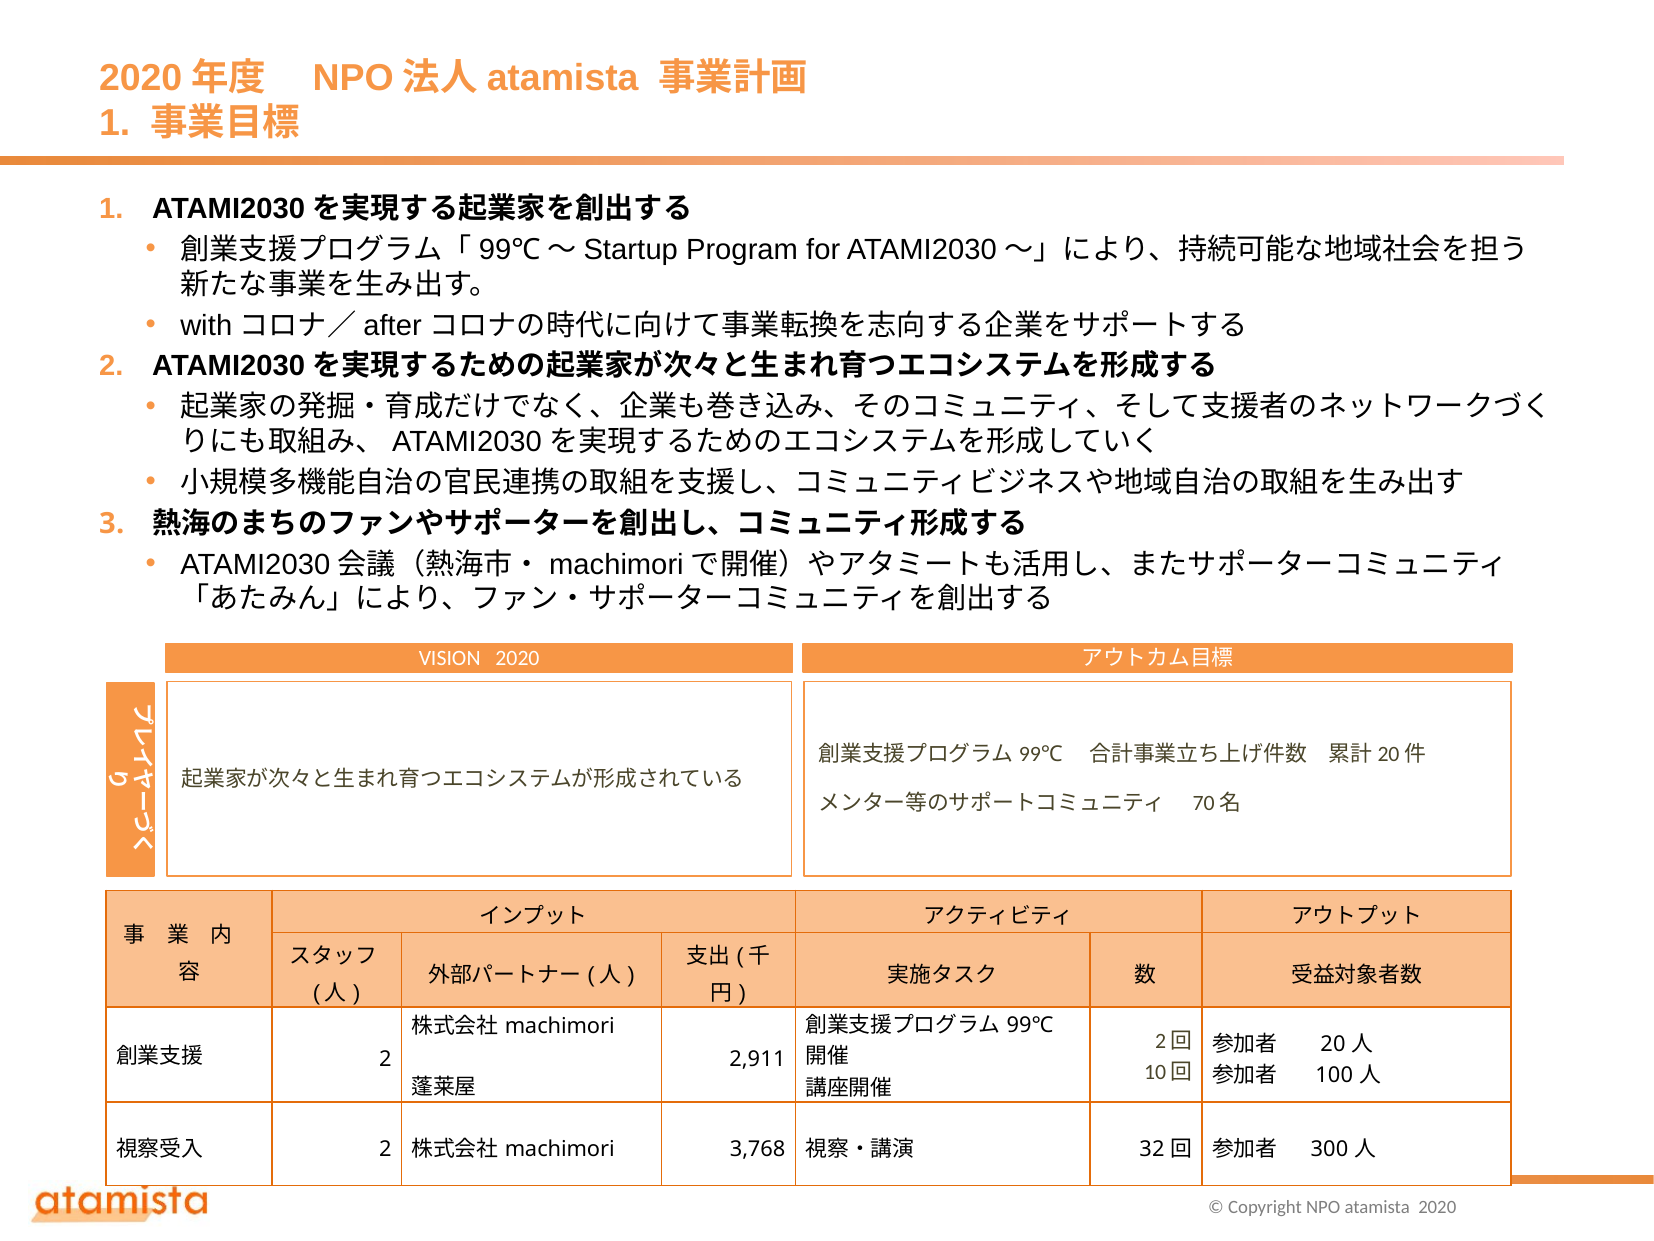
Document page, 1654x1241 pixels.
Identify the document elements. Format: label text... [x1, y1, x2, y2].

table_cell 外部パートナー(人) [402, 933, 661, 1006]
text_box プレイヤーづくり [104, 681, 156, 878]
table_cell 参加者 300人 [1203, 1103, 1510, 1185]
text_box 起業家が次々と生まれ育つエコシステムが形成されている [165, 680, 793, 878]
text_box 創業支援プログラム99℃ 合計事業立ち上げ件数 累計20件 メンター等のサポートコミュニティ 70名 [802, 680, 1513, 878]
table_cell 創業支援 [107, 1008, 271, 1101]
table_header アウトプット [1203, 891, 1510, 932]
table_cell 創業支援プログラム99℃開催 講座開催 [796, 1008, 1089, 1101]
table_cell 実施タスク [796, 933, 1089, 1006]
table_cell 数 [1091, 933, 1201, 1006]
table_header アクティビティ [796, 891, 1201, 932]
table_cell 受益対象者数 [1203, 933, 1510, 1006]
picture [28, 1180, 210, 1227]
table_cell 株式会社machimori [402, 1103, 661, 1185]
table_cell 株式会社machimori 蓬莱屋 [402, 1008, 661, 1101]
table_cell 支出(千円) [662, 933, 795, 1006]
table_cell 32回 [1091, 1103, 1201, 1185]
table_header 事 業 内 容 [107, 891, 271, 1006]
list ATAMI2030を実現する起業家を創出する 創業支援プログラム「99℃〜Startup Program for ATAMI2030〜」により、持続可能な地域社会を担う新たな事業を生み出す。 withコロナ／afterコロナの時代に向けて事業転換を志向する企業をサポートする ATAMI2030を実現するための起業家が次々と生まれ育つエコシステムを形成する 起業家の発掘・育成だけでなく、企業も巻き込み、そのコミュニティ、そして支援者のネットワークづくりにも取組み、ATAMI2030を実現するためのエコシステムを形成していく 小規模多機能自治の官民連携の取組を支援し、コミュニティビジネスや地域自治の取組を生み出す 熱海のまちのファンやサポーターを創出し、コミュニティ形成する ATAMI2030会議（熱海市・machimoriで開催）やアタミートも活用し、またサポーターコミュニティ「あたみん」により、ファン・サポーターコミュニティを創出する [82, 180, 1572, 609]
title 2020年度 NPO法人atamista 事業計画 1. 事業目標 [82, 12, 1564, 152]
table_cell 2回 10回 [1091, 1008, 1201, 1101]
table_cell 2 [273, 1008, 401, 1101]
text_box VISION 2020 [164, 642, 795, 674]
table_cell 視察受入 [107, 1103, 271, 1185]
table_cell 2,911 [662, 1008, 795, 1101]
table_cell 3,768 [662, 1103, 795, 1185]
table_cell 参加者 20人 参加者 100人 [1203, 1008, 1510, 1101]
table_cell 視察・講演 [796, 1103, 1089, 1185]
table_cell スタッフ(人) [273, 933, 401, 1006]
text_box アウトカム目標 [801, 642, 1514, 674]
table_header インプット [273, 891, 795, 932]
table_cell 2 [273, 1103, 401, 1185]
